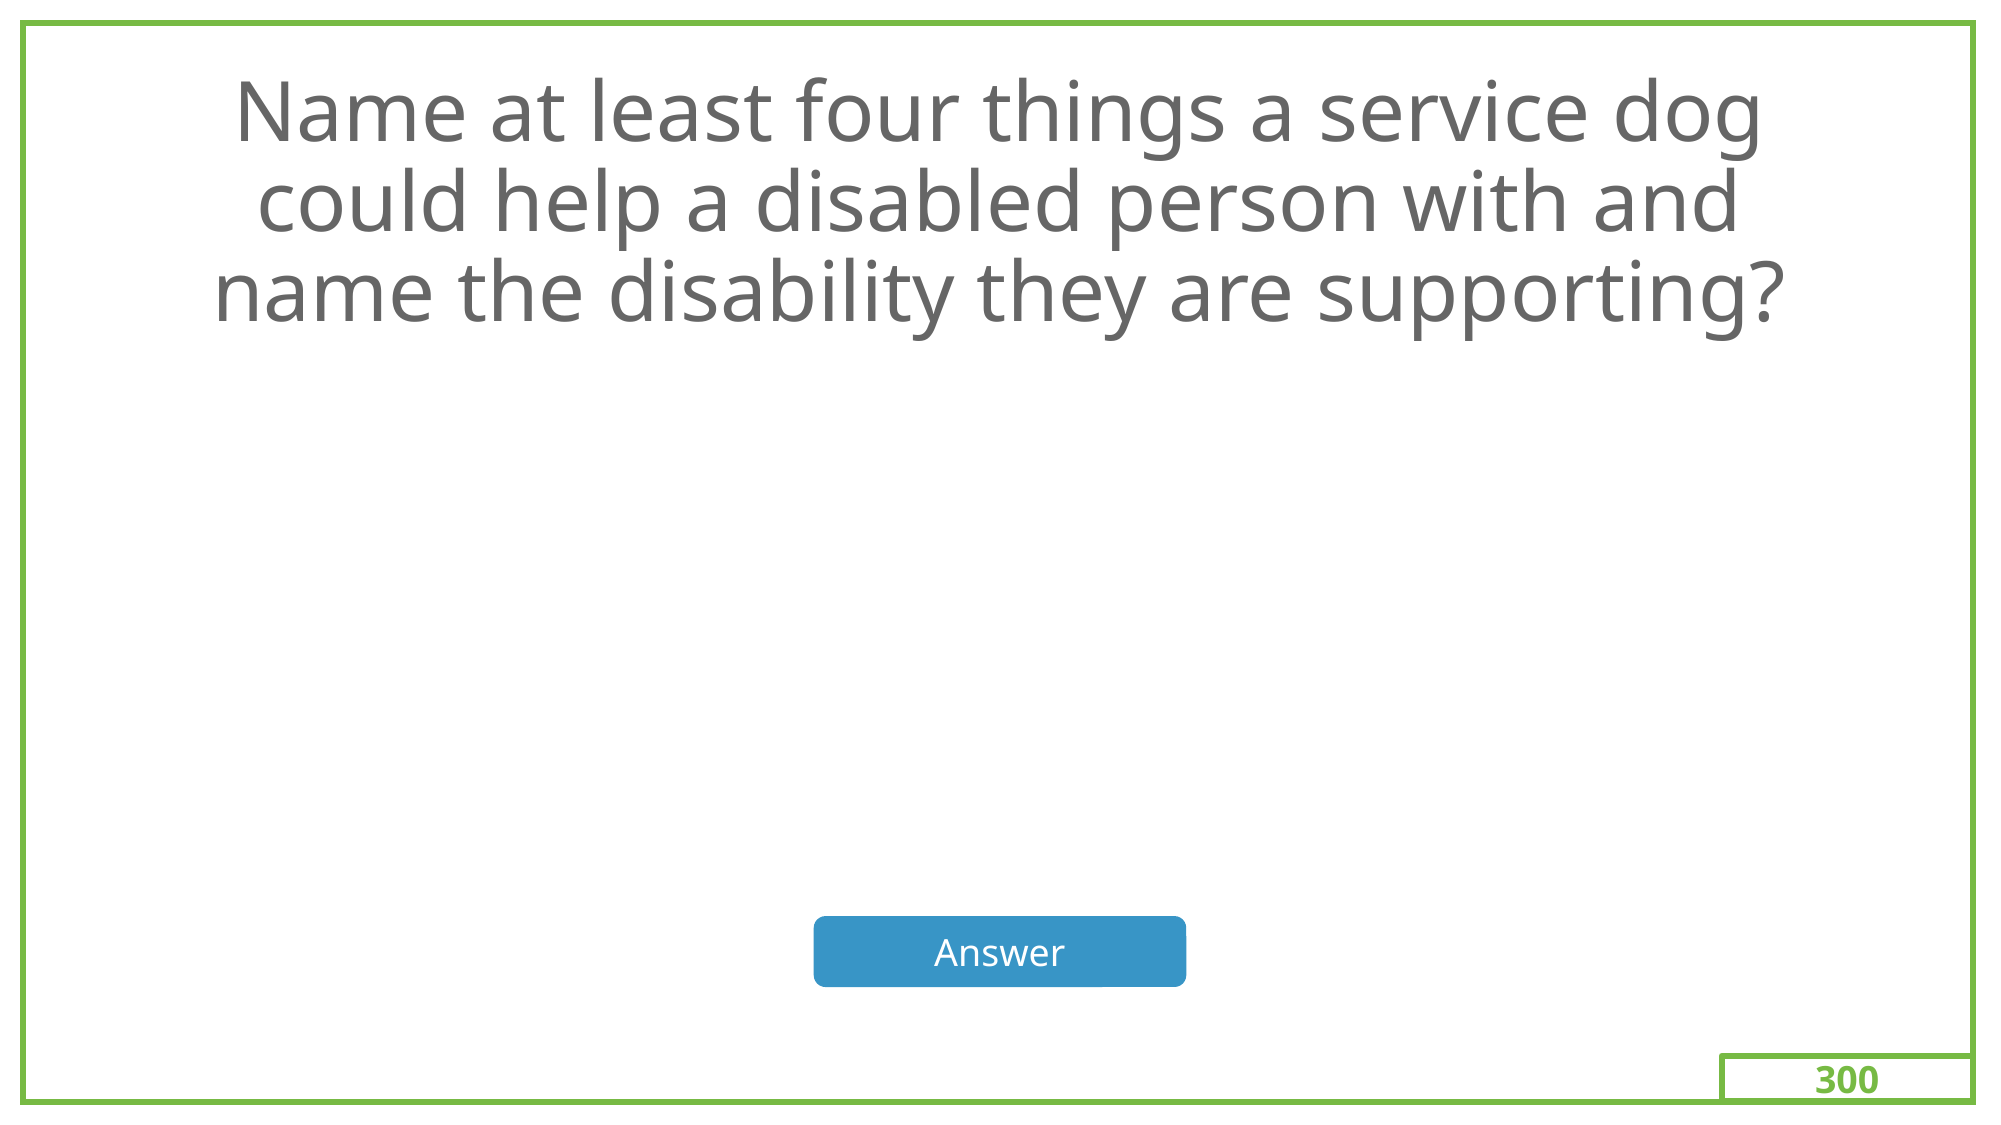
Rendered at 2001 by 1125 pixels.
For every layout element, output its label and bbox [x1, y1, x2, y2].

text_box [22, 22, 1973, 1103]
